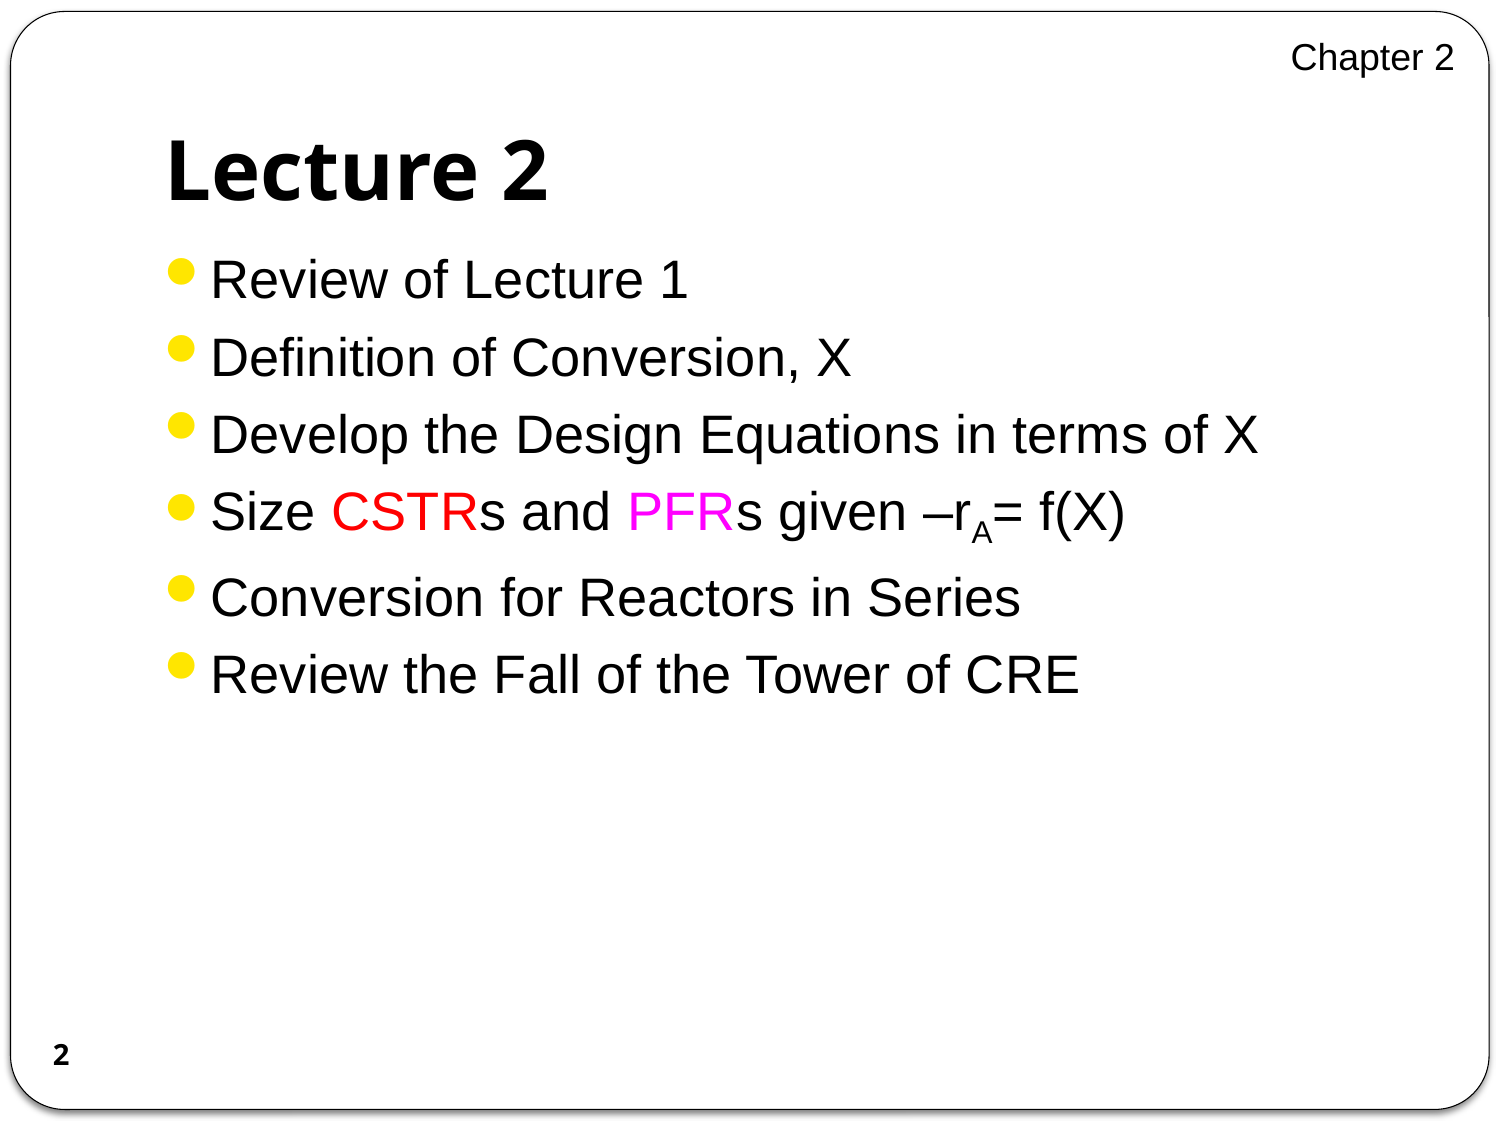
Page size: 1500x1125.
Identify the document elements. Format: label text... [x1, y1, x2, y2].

slide_number 2 [23, 1018, 99, 1094]
text_box Chapter 2 [1055, 25, 1470, 86]
title Lecture 2 [150, 45, 1425, 233]
list Review of Lecture 1 Definition of Conversion, X Develop the Design Equations in terms of X Size CSTRs and PFRs given –rA= f(X) Conversion for Reactors in Series Review the Fall of the Tower of CRE [150, 237, 1425, 988]
